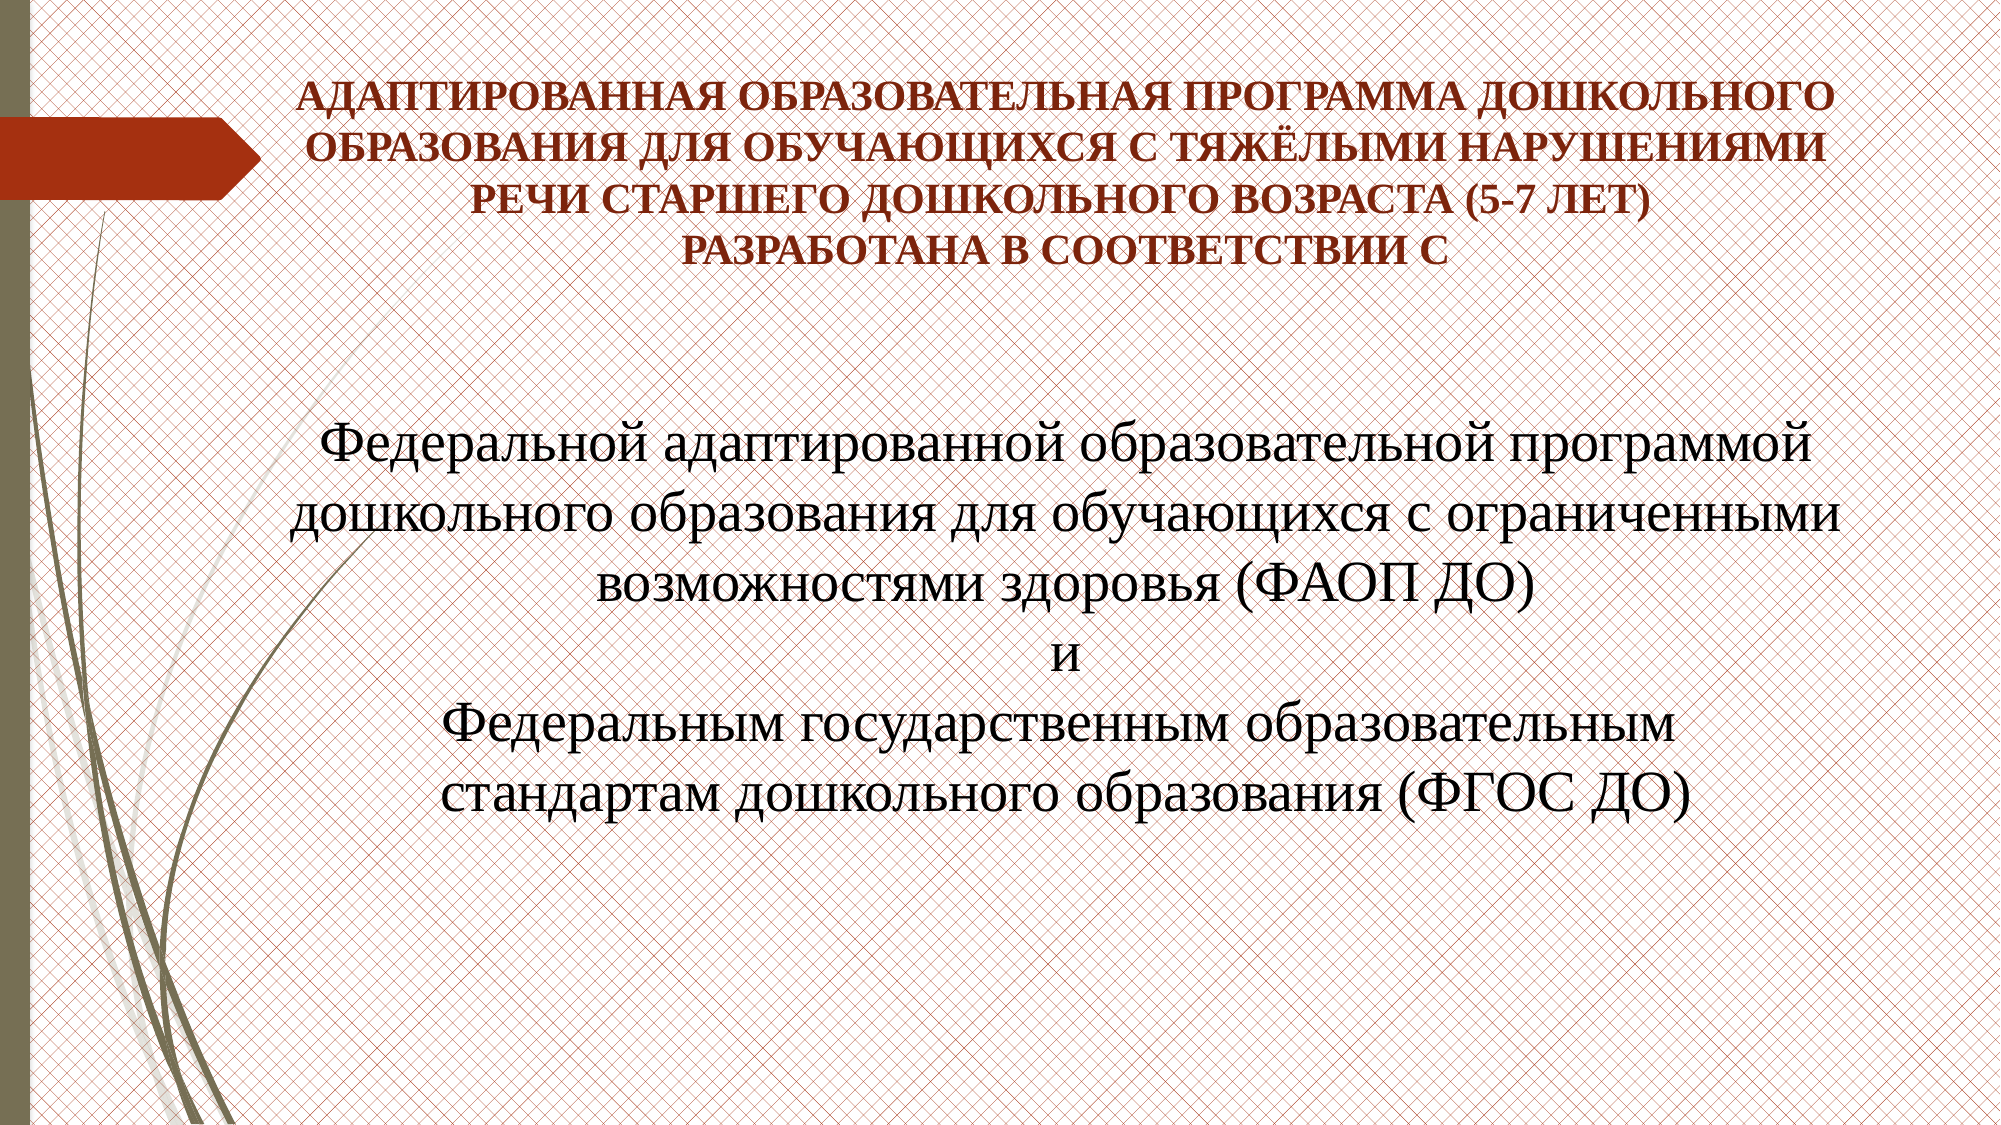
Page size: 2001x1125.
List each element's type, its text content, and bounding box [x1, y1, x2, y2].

title Адаптированная образовательная программа дошкольного образования для обучающихся с тяжёлыми нарушениями речи старшего дошкольного возраста (5-7 лет) разработана в соответствии с [245, 59, 1888, 313]
text_box Федеральной адаптированной образовательной программой дошкольного образования для обучающихся с ограниченными возможностями здоровья (ФАОП ДО) и Федеральным государственным образовательным стандартам дошкольного образования (ФГОС ДО) [261, 396, 1871, 831]
